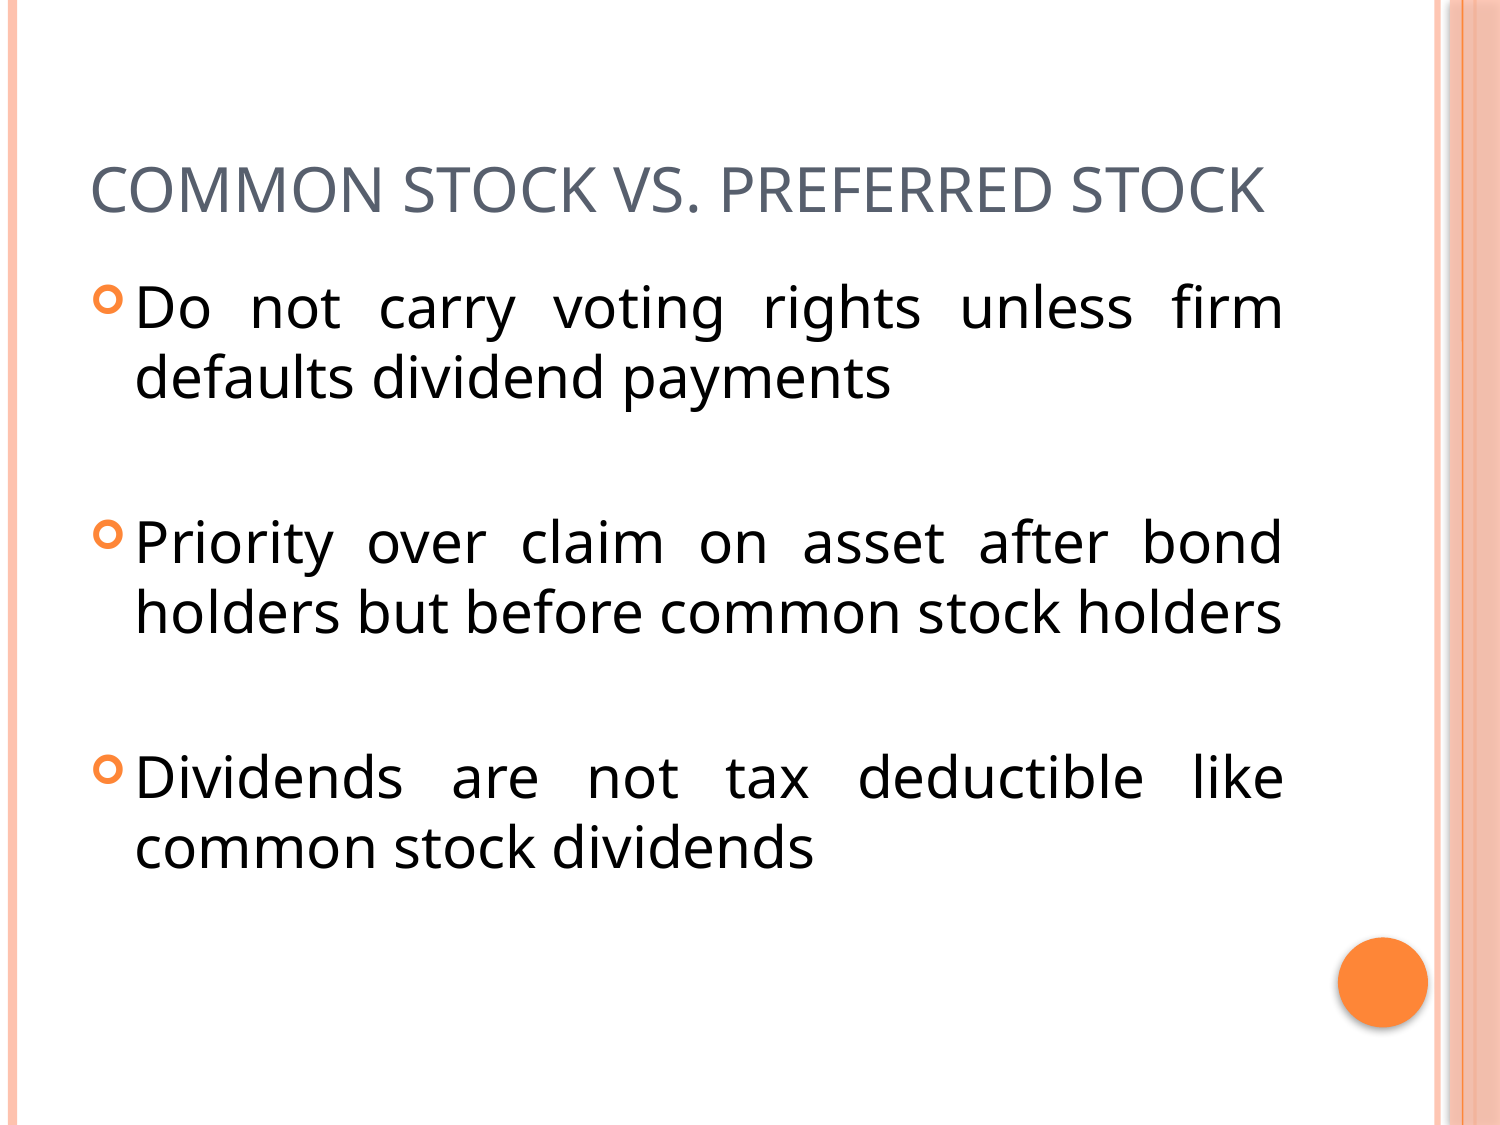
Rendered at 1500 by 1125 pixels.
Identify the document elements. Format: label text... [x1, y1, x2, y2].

title Common stock vs. preferred stock [75, 45, 1300, 233]
list Do not carry voting rights unless firm defaults dividend payments Priority over claim on asset after bond holders but before common stock holders Dividends are not tax deductible like common stock dividends [75, 262, 1300, 1062]
